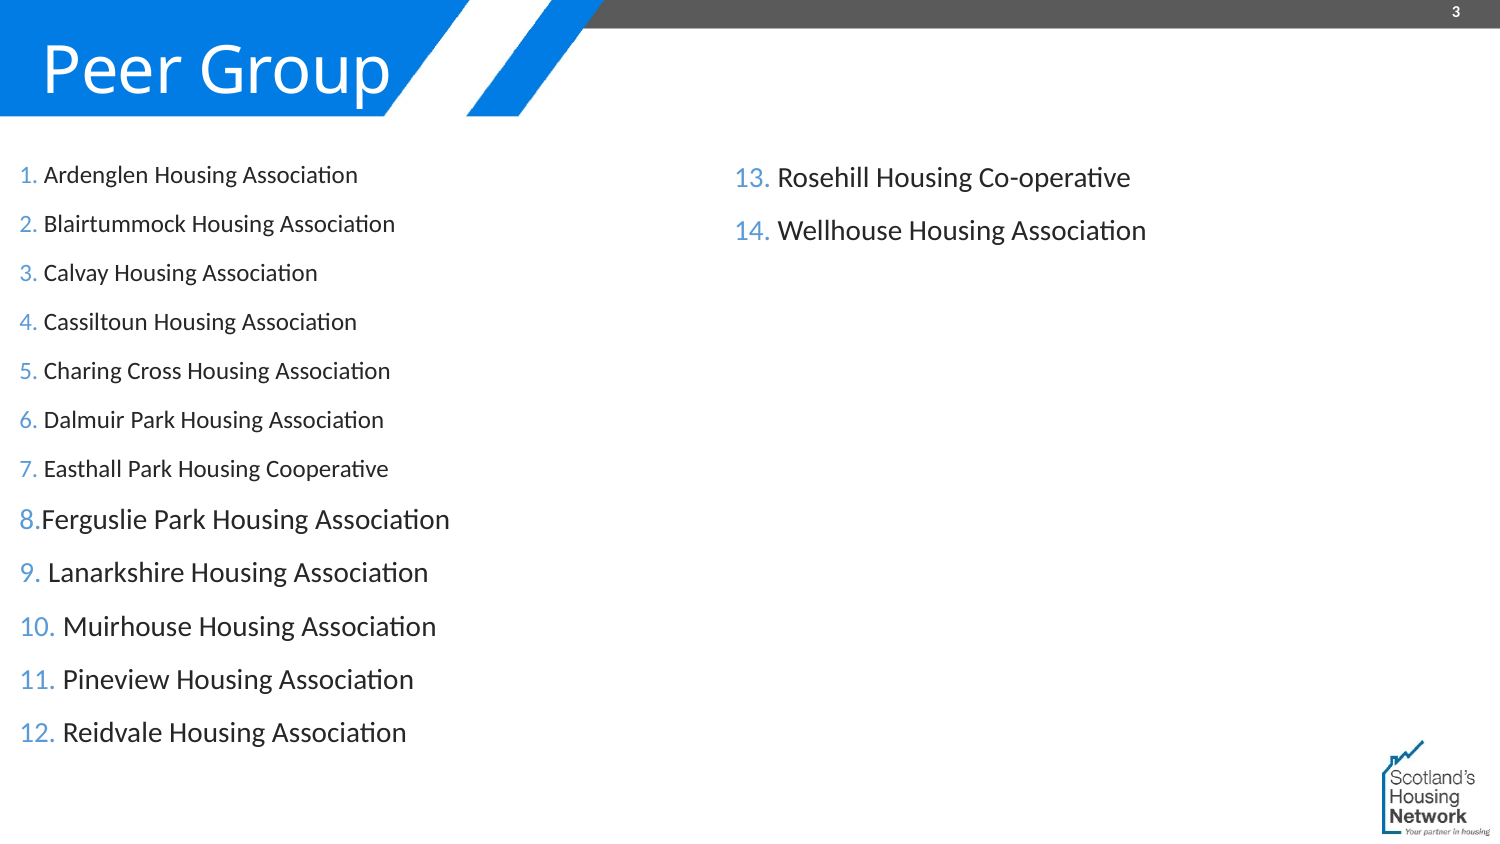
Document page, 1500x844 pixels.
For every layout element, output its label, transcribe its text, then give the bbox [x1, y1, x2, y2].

title Peer Group [26, 10, 826, 115]
picture [0, 0, 1500, 844]
slide_number 3 [1313, 0, 1476, 34]
text_box Ardenglen Housing Association​ Blairtummock Housing Association​ Calvay Housing Association​ Cassiltoun Housing Association​ Charing Cross Housing Association​ Dalmuir Park Housing Association​ Easthall Park Housing Cooperative Ferguslie Park Housing Association​ Lanarkshire Housing Association​ Muirhouse Housing Association​ Pineview Housing Association​ Reidvale Housing Association​ Rosehill Housing Co-operative​ Wellhouse Housing Association [19, 152, 1449, 807]
